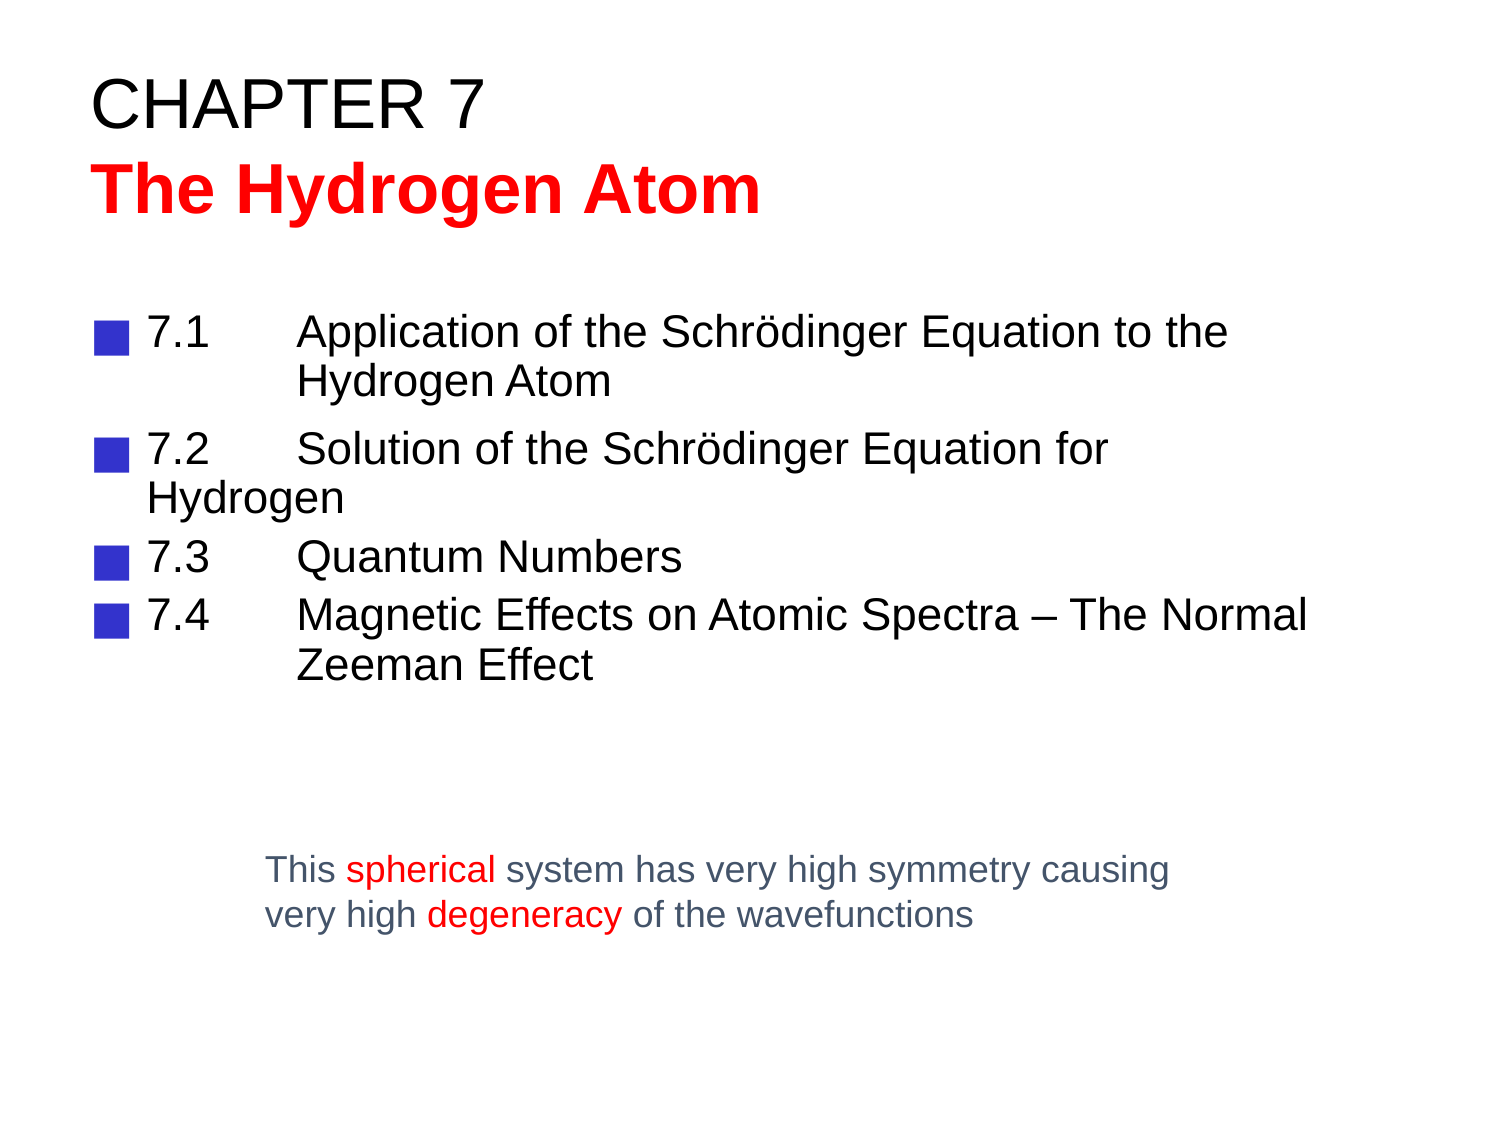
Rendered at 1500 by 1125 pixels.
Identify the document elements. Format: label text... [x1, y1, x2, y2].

list 7.1 Application of the Schrödinger Equation to the Hydrogen Atom 7.2 Solution of the Schrödinger Equation for Hydrogen 7.3 Quantum Numbers 7.4 Magnetic Effects on Atomic Spectra – The Normal Zeeman Effect [75, 299, 1325, 875]
text_box CHAPTER 7 The Hydrogen Atom [74, 50, 1425, 238]
text_box This spherical system has very high symmetry causing very high degeneracy of the wavefunctions [249, 837, 1213, 943]
